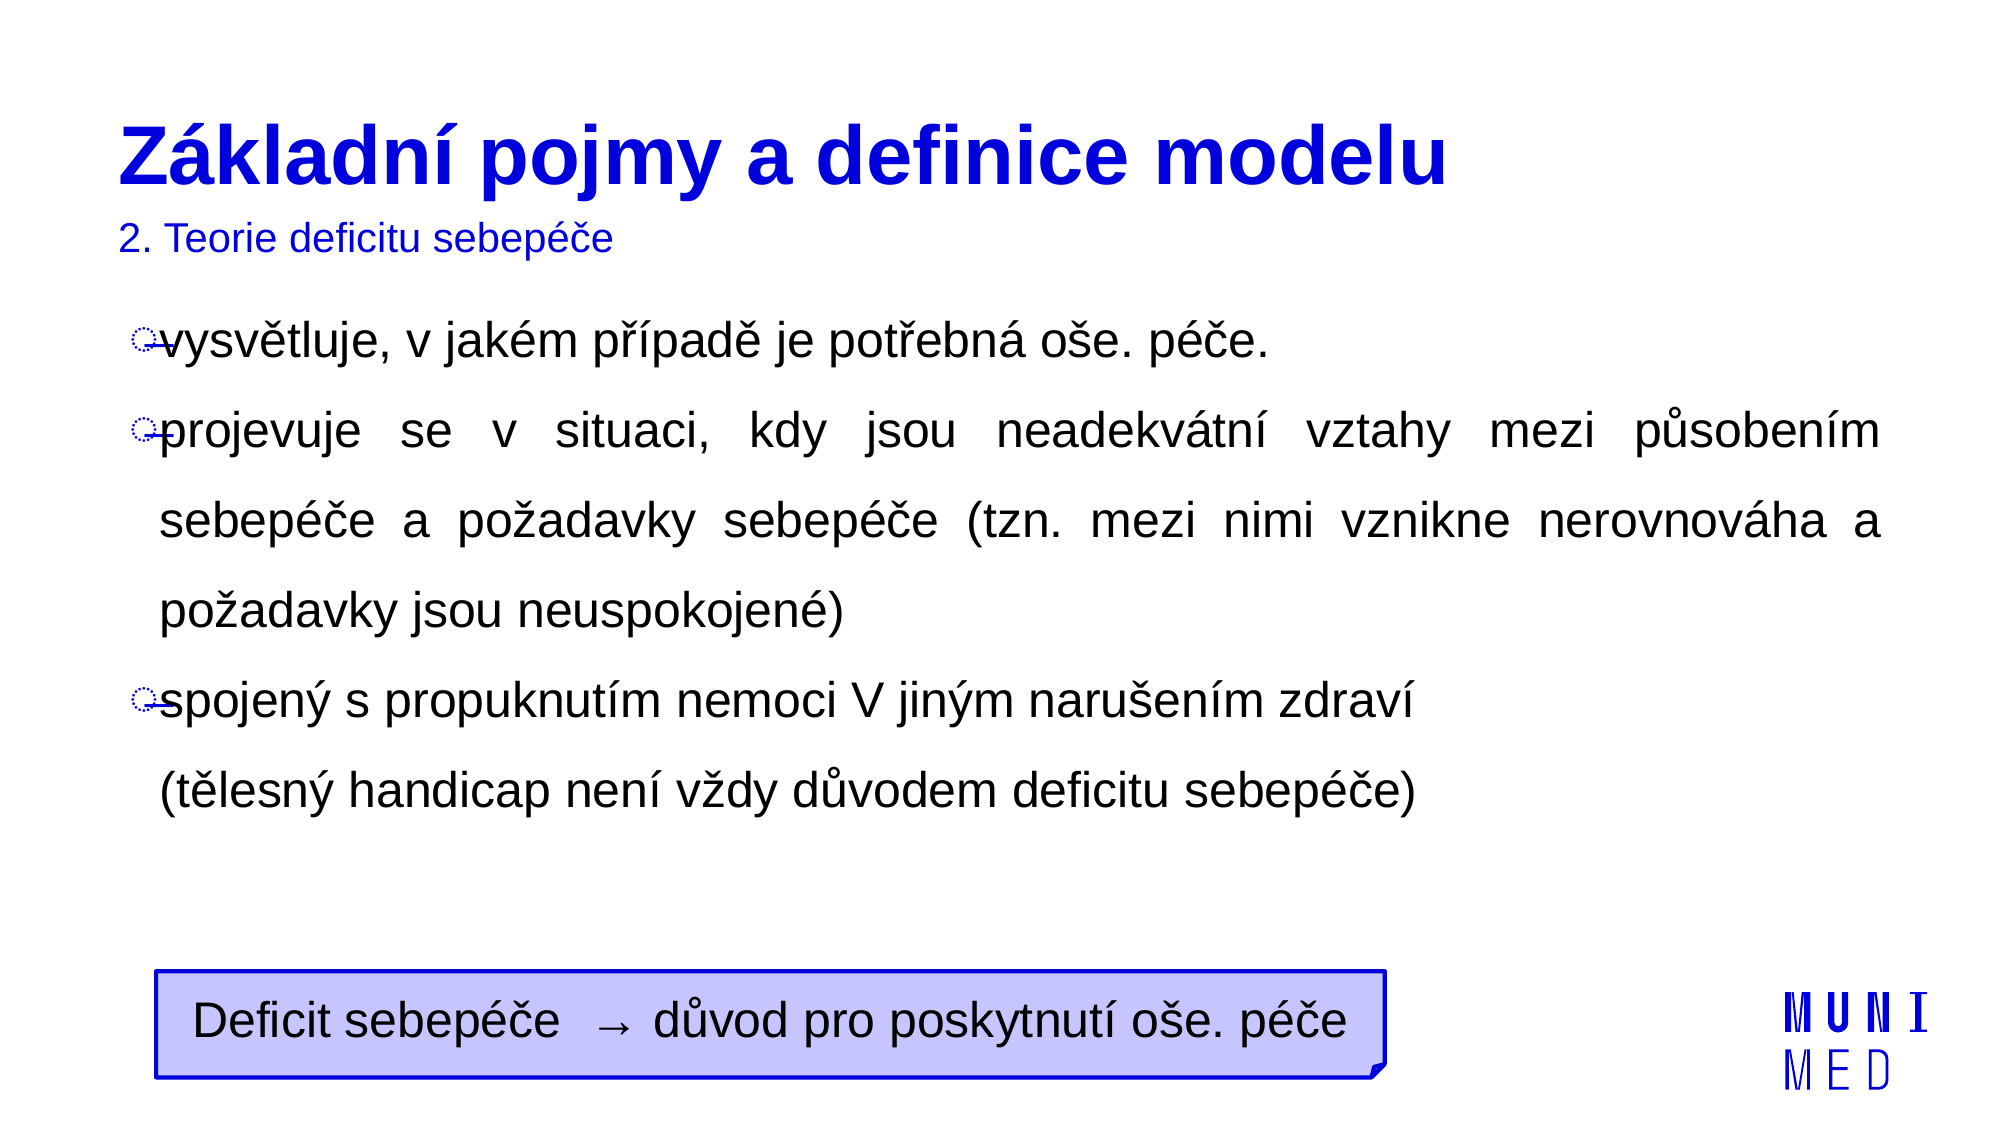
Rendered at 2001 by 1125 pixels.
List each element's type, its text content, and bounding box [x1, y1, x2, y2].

text_box Deficit sebepéče → důvod pro poskytnutí oše. péče [154, 969, 1387, 1080]
list 2. Teorie deficitu sebepéče [118, 212, 1882, 258]
title Základní pojmy a definice modelu [118, 118, 1883, 193]
list vysvětluje, v jakém případě je potřebná oše. péče. projevuje se v situaci, kdy jsou neadekvátní vztahy mezi působením sebepéče a požadavky sebepéče (tzn. mezi nimi vznikne nerovnováha a požadavky jsou neuspokojené) spojený s propuknutím nemoci V jiným narušením zdraví (tělesný handicap není vždy důvodem deficitu sebepéče) [118, 277, 1883, 957]
